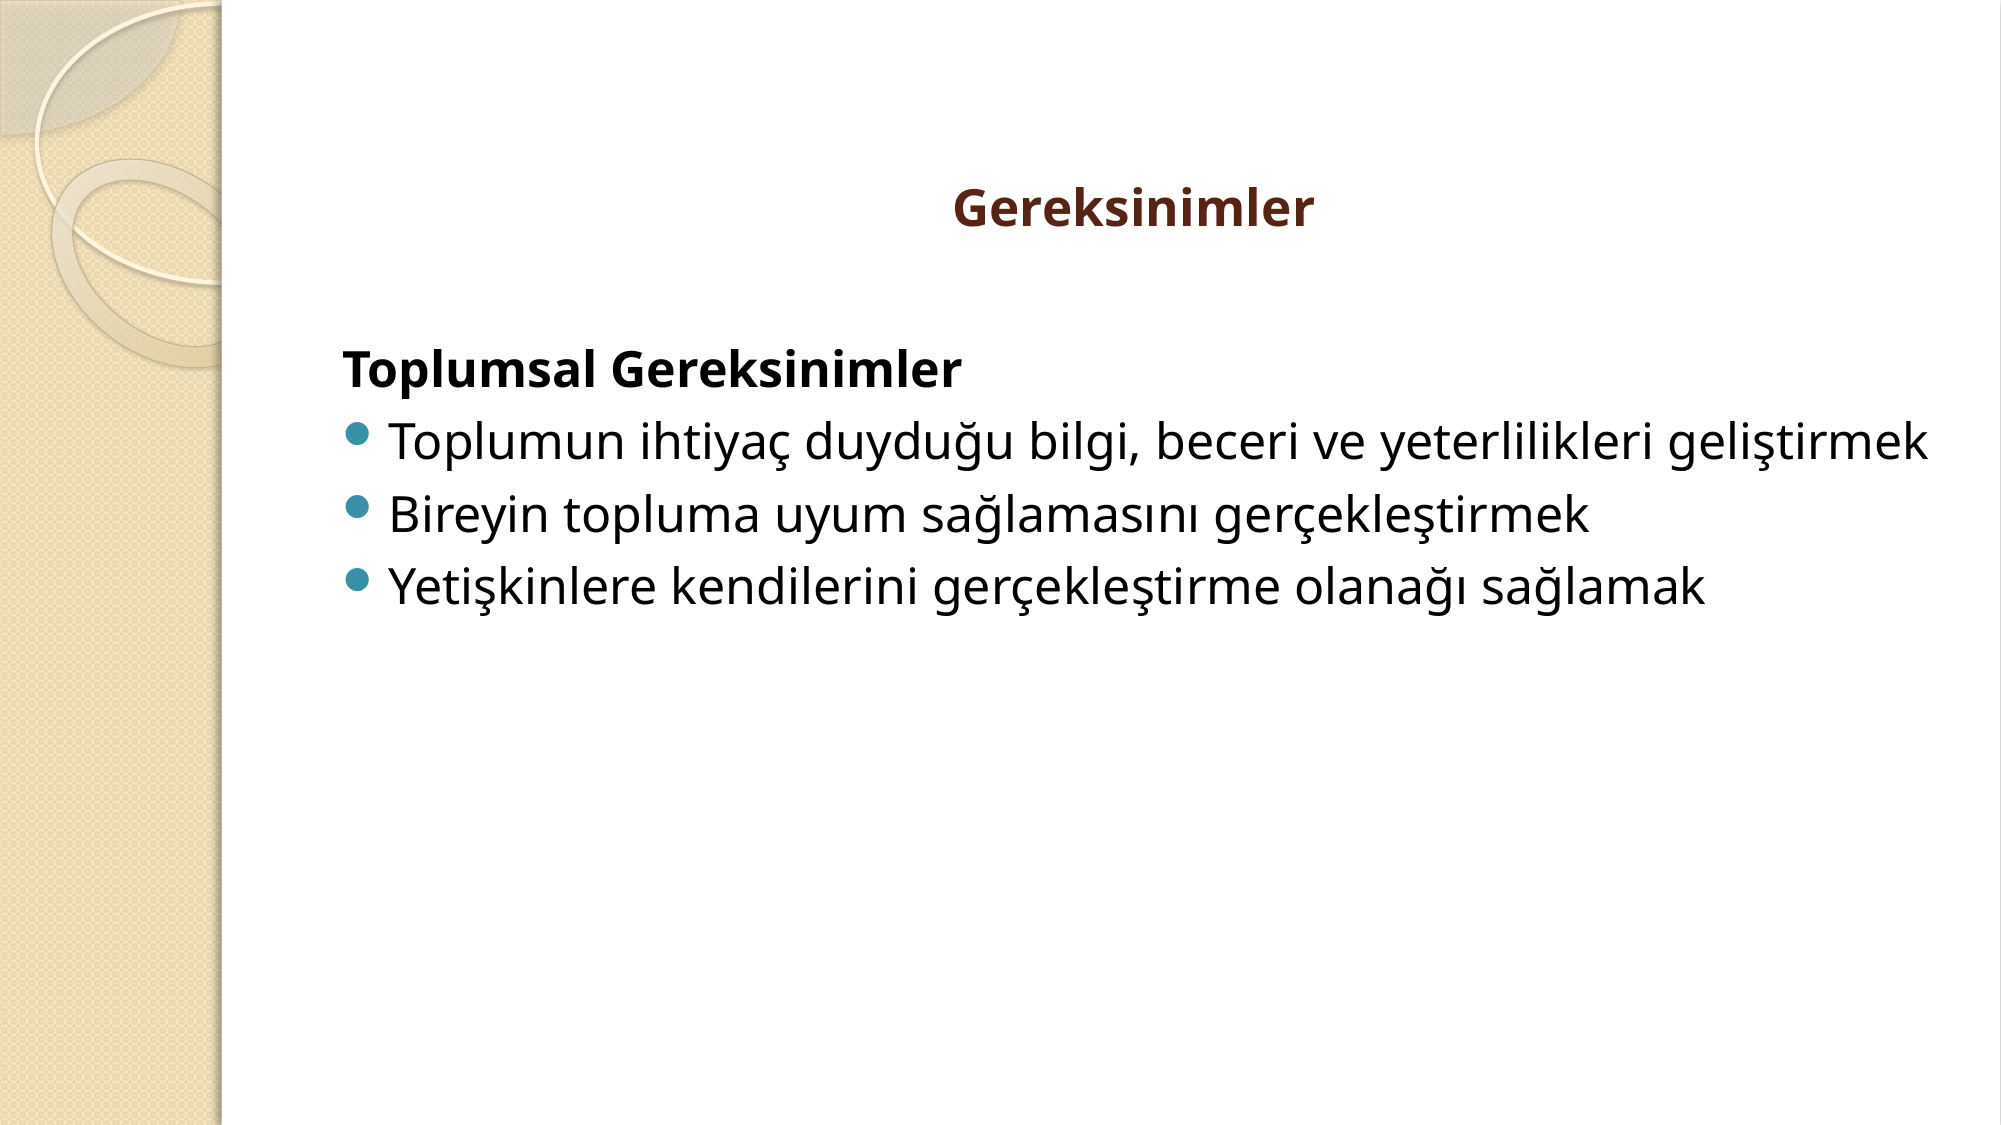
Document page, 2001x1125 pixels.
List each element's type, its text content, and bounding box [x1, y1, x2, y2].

title Gereksinimler [313, 45, 1954, 306]
list Toplumsal Gereksinimler Toplumun ihtiyaç duyduğu bilgi, beceri ve yeterlilikleri geliştirmek Bireyin topluma uyum sağlamasını gerçekleştirmek Yetişkinlere kendilerini gerçekleştirme olanağı sağlamak [313, 329, 1954, 926]
